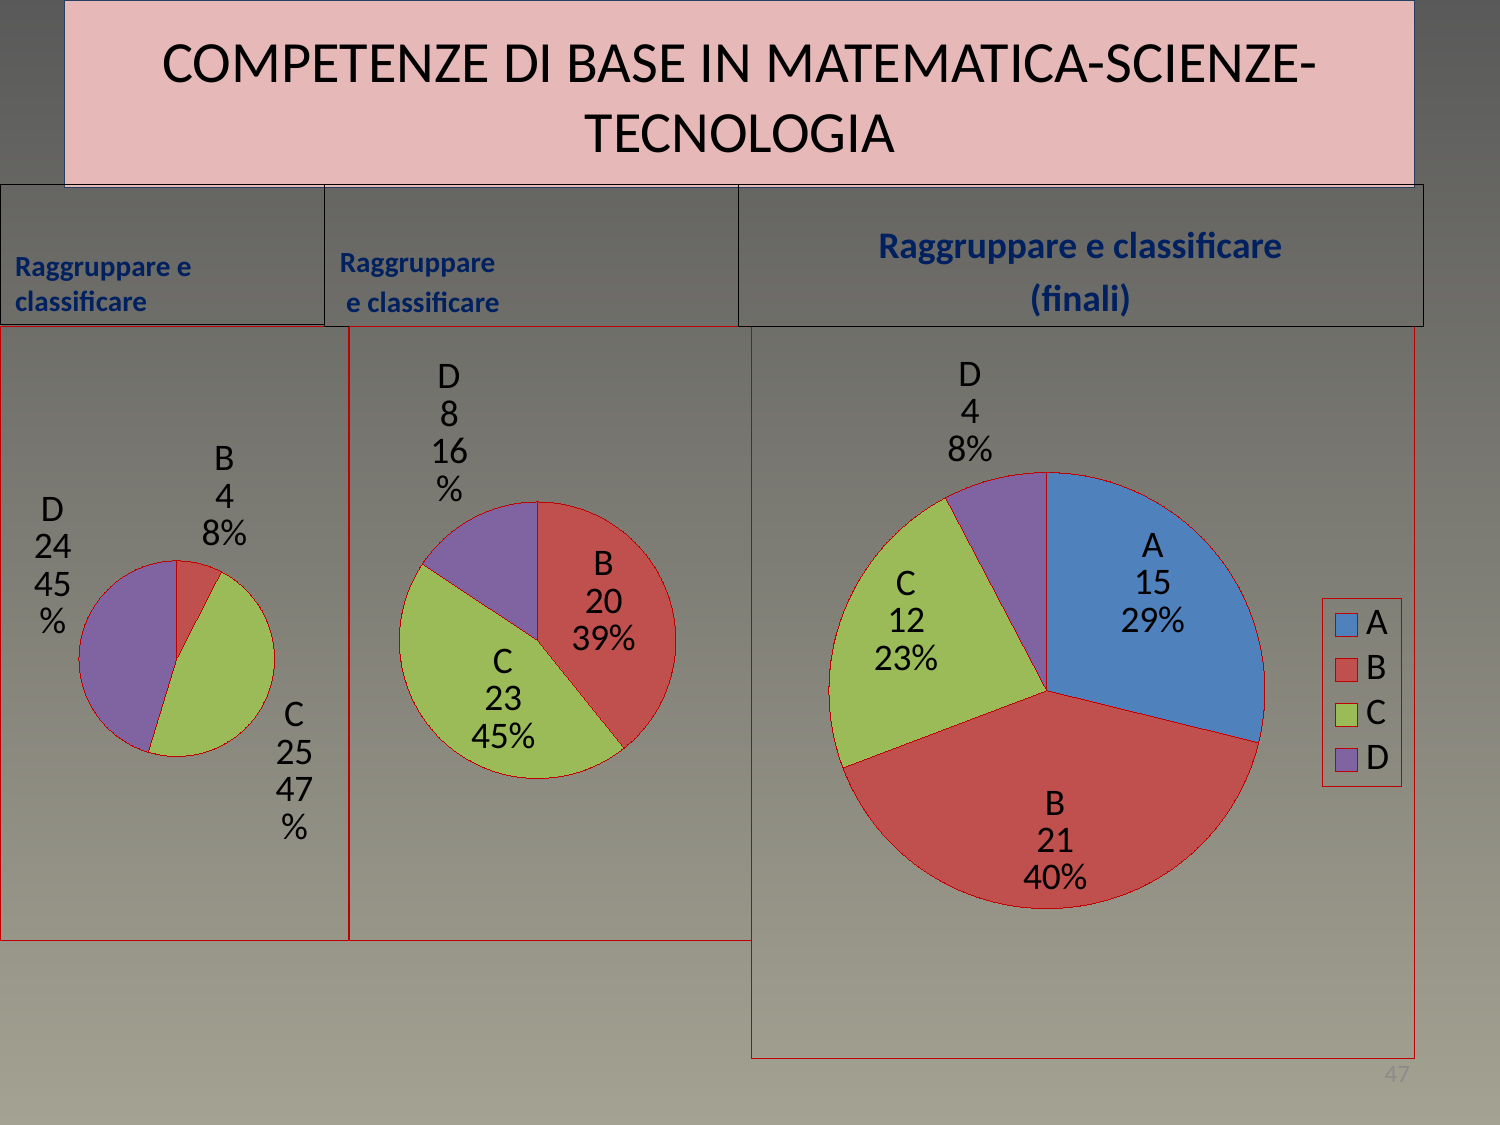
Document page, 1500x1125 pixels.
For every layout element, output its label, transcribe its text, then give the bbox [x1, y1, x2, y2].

title COMPETENZE DI BASE IN MATEMATICA-SCIENZE-TECNOLOGIA [64, 0, 1415, 184]
chart [0, 326, 1415, 1059]
text_box Raggruppare e classificare (finali) [738, 184, 1424, 327]
slide_number 47 [1074, 1042, 1425, 1103]
list Raggruppare e classificare [324, 184, 738, 324]
list Raggruppare e classificare [0, 184, 324, 324]
